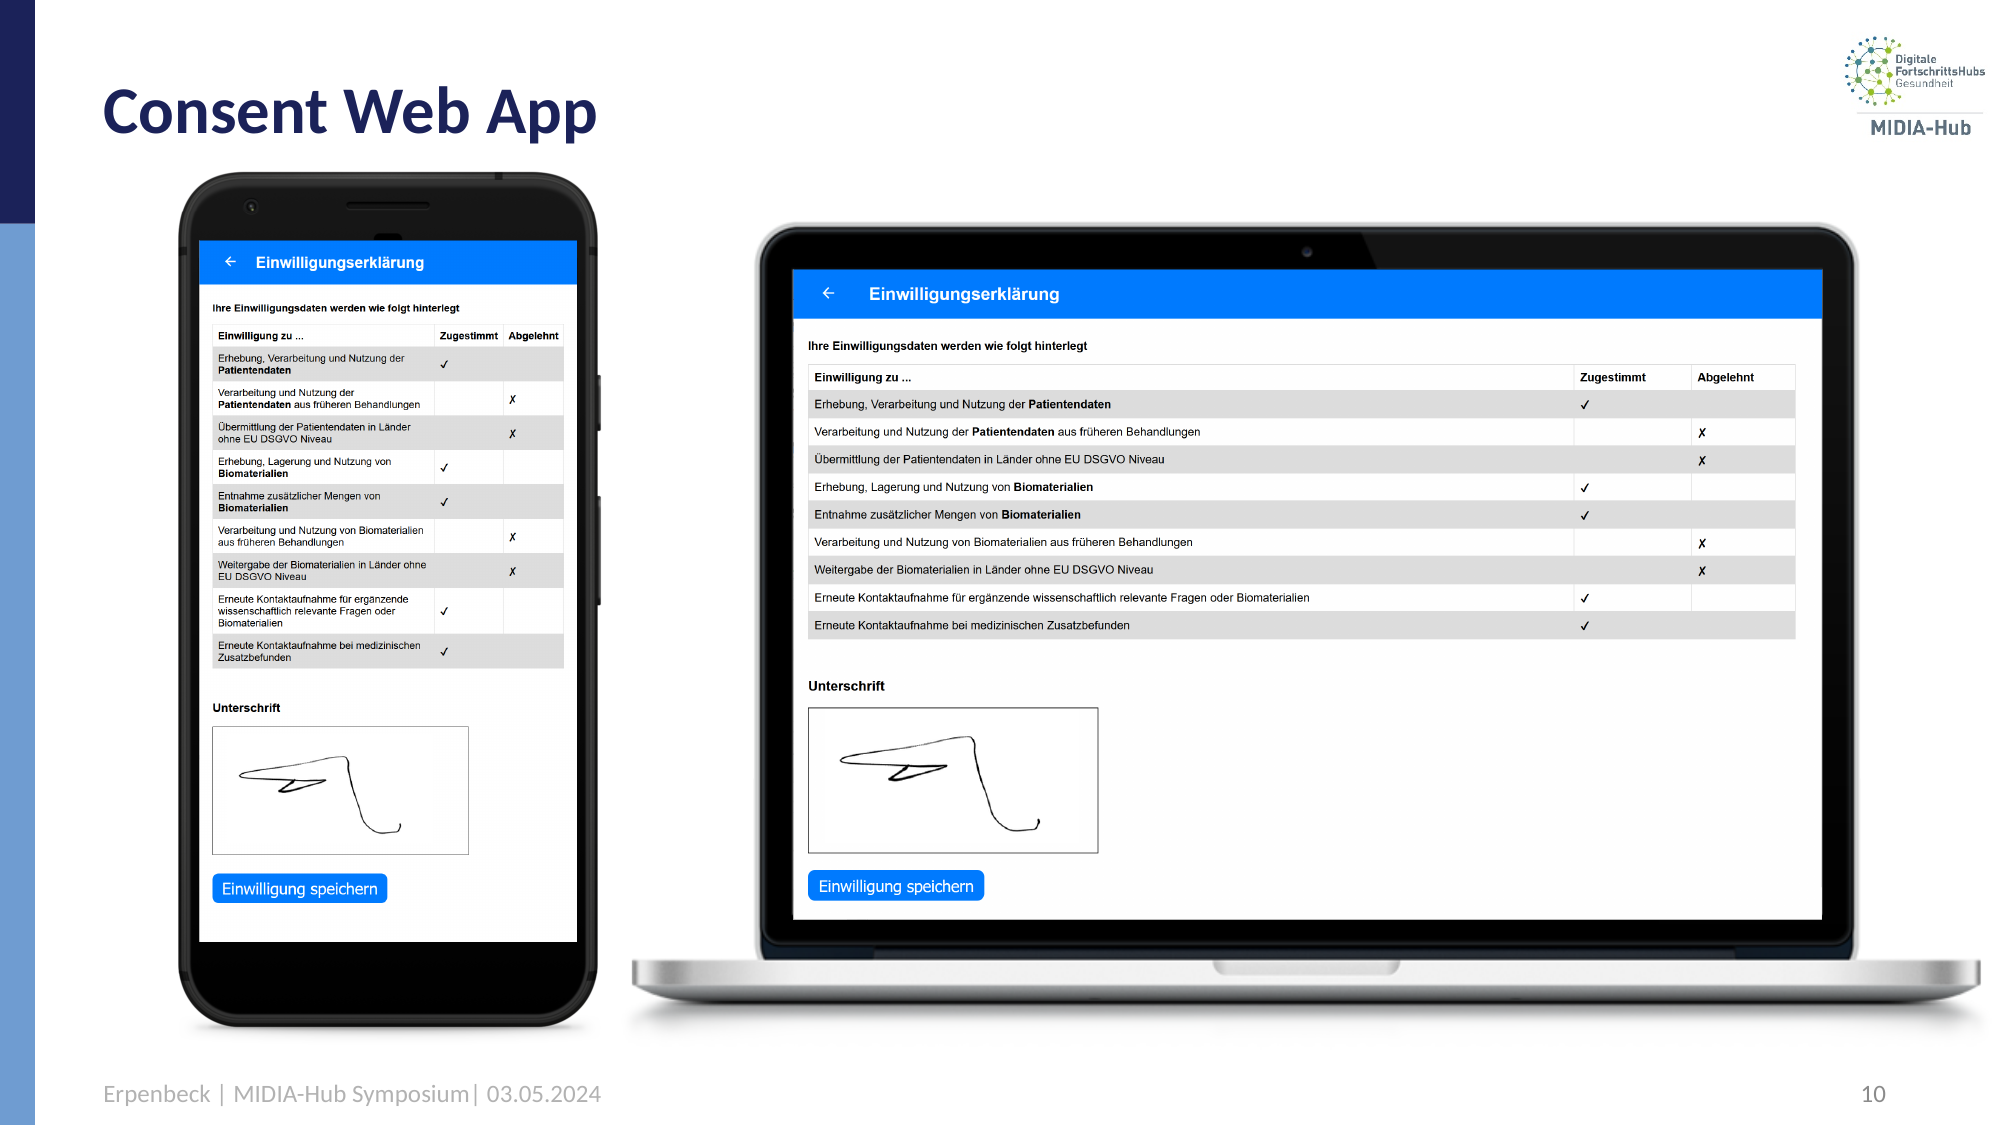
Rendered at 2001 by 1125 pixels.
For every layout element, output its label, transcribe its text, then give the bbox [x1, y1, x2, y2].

picture [130, 85, 1992, 1101]
footer Erpenbeck | MIDIA-Hub Symposium| 03.05.2024 [88, 1066, 1651, 1120]
picture [1829, 21, 2000, 152]
title Consent Web App [88, 18, 1829, 205]
